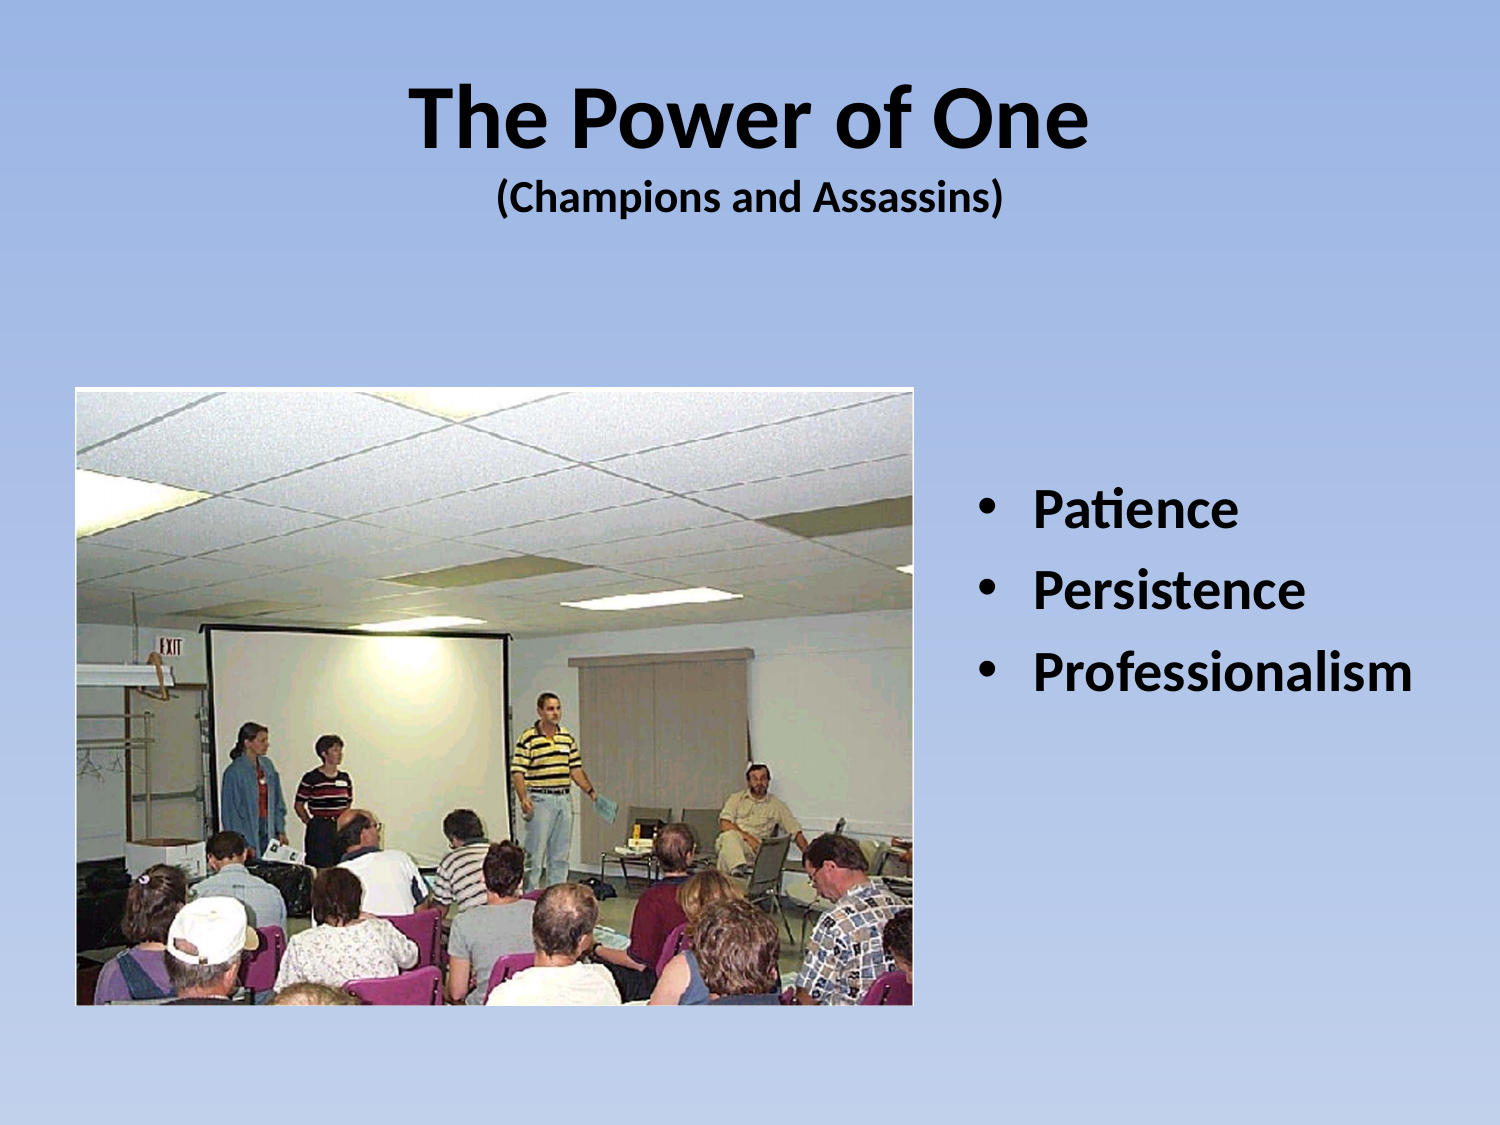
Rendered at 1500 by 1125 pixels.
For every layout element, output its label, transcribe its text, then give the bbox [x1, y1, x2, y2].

list Patience Persistence Professionalism [962, 462, 1438, 750]
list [74, 387, 914, 1006]
title The Power of One (Champions and Assassins) [75, 45, 1425, 233]
